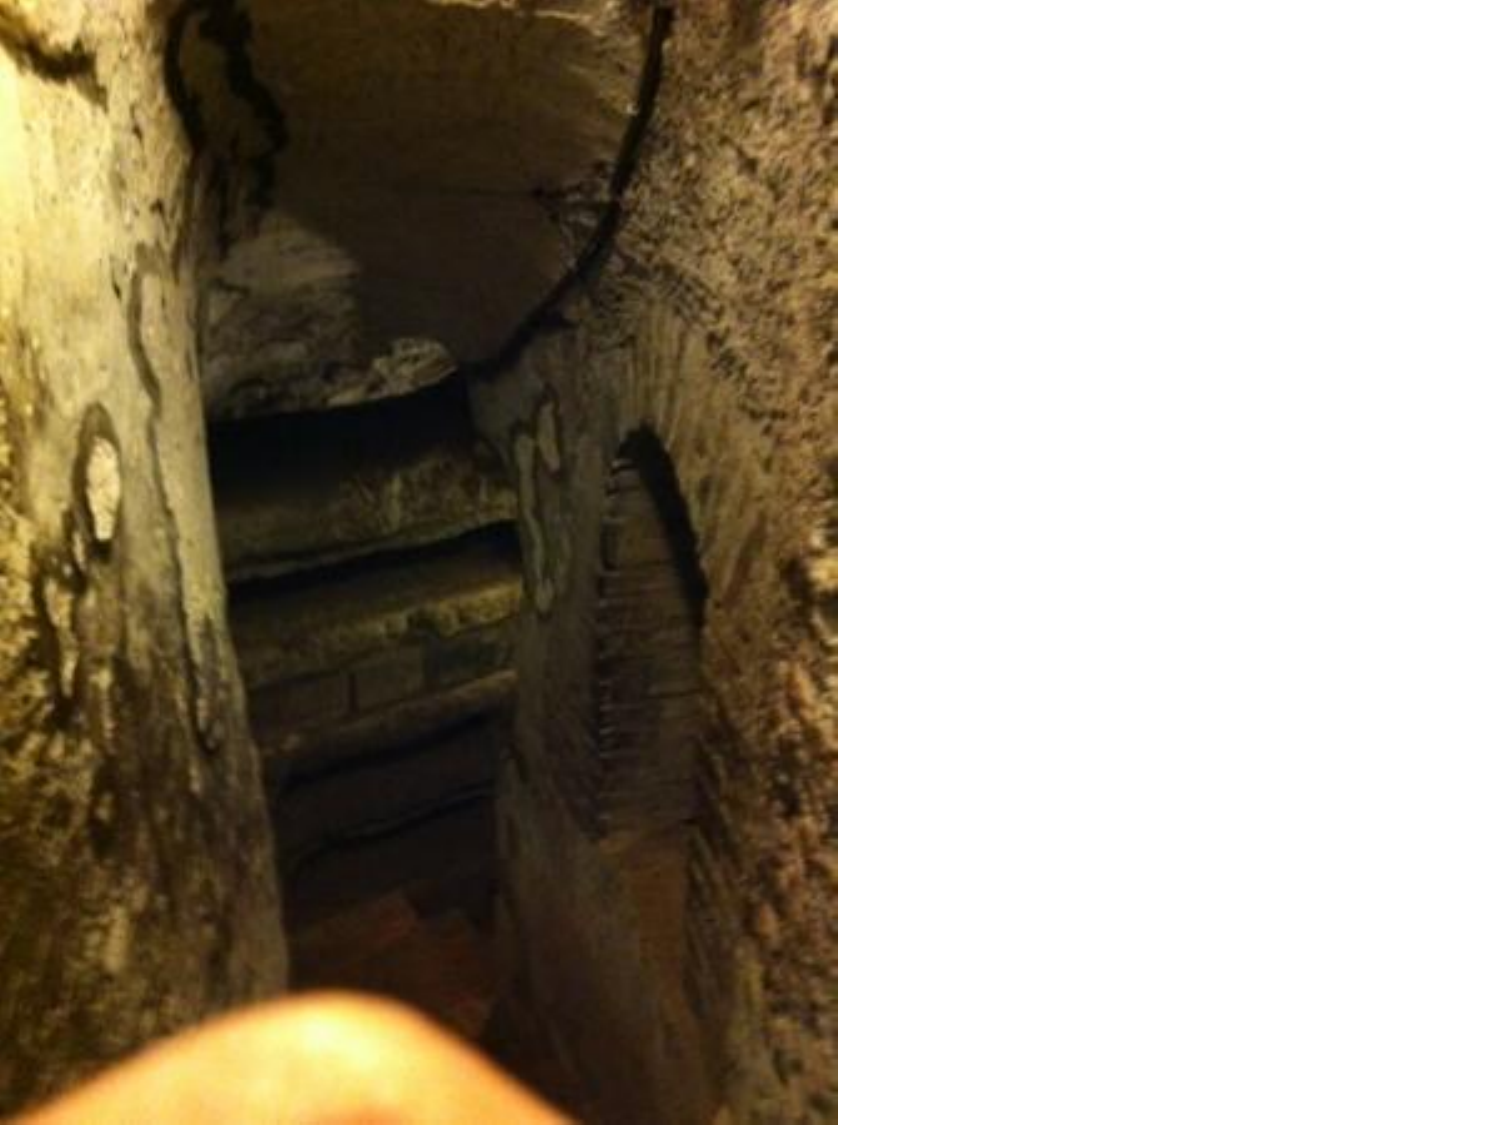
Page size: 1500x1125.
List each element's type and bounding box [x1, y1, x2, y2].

list [0, 0, 838, 1125]
